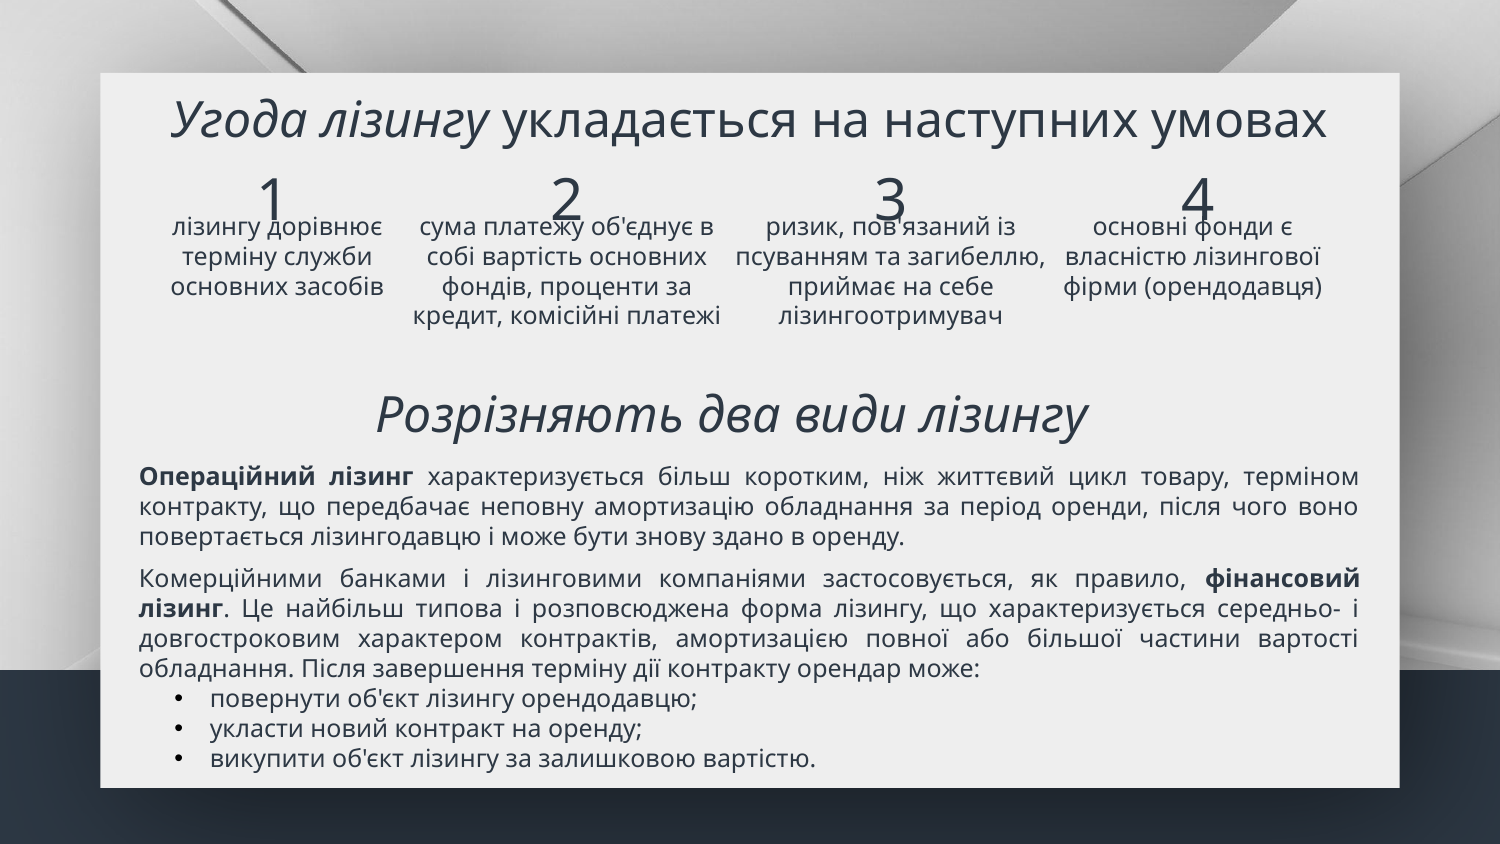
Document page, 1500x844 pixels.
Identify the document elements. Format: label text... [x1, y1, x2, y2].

text_box [100, 72, 1400, 788]
subtitle основні фонди є власністю лізингової фірми (орендодавця) [1033, 248, 1353, 341]
title Угода лізингу укладається на наступних умовах [118, 72, 1382, 167]
subtitle 2 [394, 185, 741, 248]
text_box Операційний лізинг характеризується більш коротким, ніж життєвий цикл товару, терміном контракту, що передбачає неповну амортизацію обладнання за період оренди, після чого воно повертається лізингодавцю і може бути знову здано в оренду. Комерційними банками і лізинговими компаніями застосовується, як правило, фінансовий лізинг. Це найбільш типова і розповсюджена форма лізингу, що характеризується середньо- і довгостроковим характером контрактів, амортизацією повної або більшої частини вартості обладнання. Після завершення терміну дії контракту орендар може: повернути об'єкт лізингу орендодавцю; укласти новий контракт на оренду; викупити об'єкт лізингу за залишковою вартістю. [123, 445, 1376, 777]
subtitle 3 [741, 185, 1025, 248]
subtitle лізингу дорівнює терміну служби основних засобів [135, 248, 394, 341]
subtitle сума платежу об'єднує в собі вартість основних фондів, проценти за кредит, комісійні платежі [394, 248, 717, 341]
subtitle 4 [1025, 185, 1372, 248]
subtitle ризик, пов'язаний із псуванням та загибеллю, приймає на себе лізингоотримувач [717, 248, 1033, 341]
subtitle 1 [100, 185, 394, 248]
text_box Розрізняють два види лізингу [360, 374, 1104, 445]
picture [0, 0, 1500, 670]
